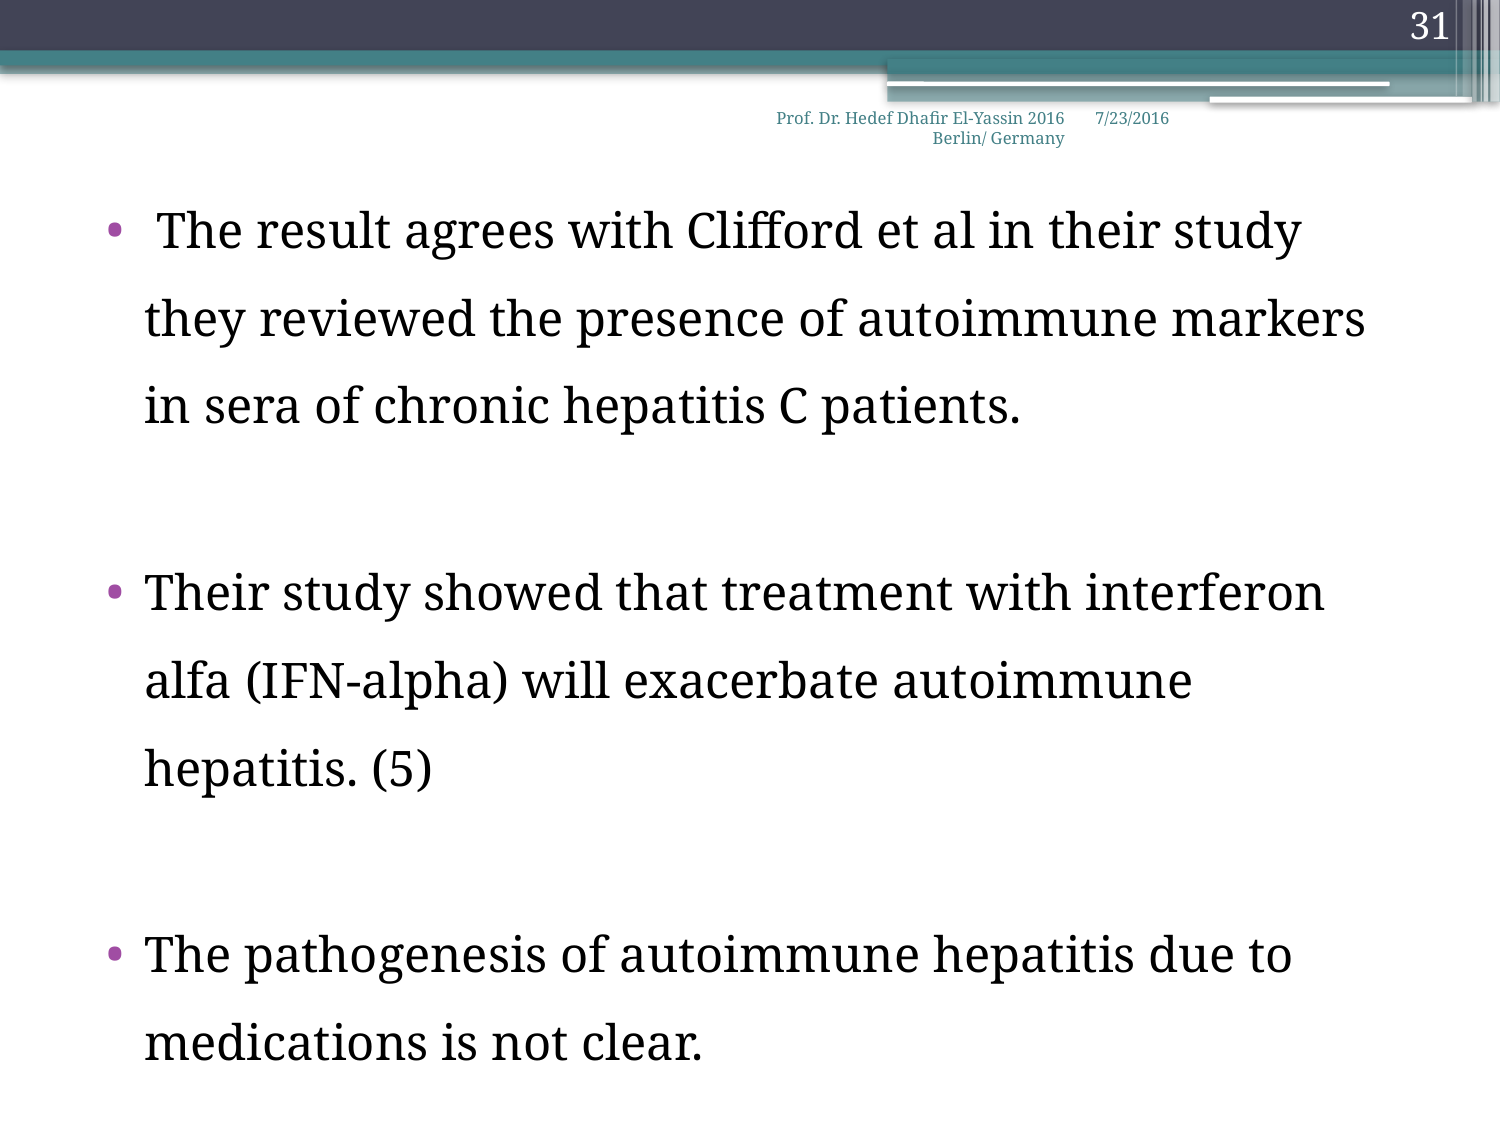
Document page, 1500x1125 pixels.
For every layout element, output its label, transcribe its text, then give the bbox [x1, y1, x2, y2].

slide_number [1080, 100, 1238, 176]
slide_number 31 [1341, 0, 1466, 61]
list The result agrees with Clifford et al in their study they reviewed the presence of autoimmune markers in sera of chronic hepatitis C patients. Their study showed that treatment with interferon alfa (IFN-alpha) will exacerbate autoimmune hepatitis. (5) The pathogenesis of autoimmune hepatitis due to medications is not clear. [75, 162, 1425, 1079]
footer Prof. Dr. Hedef Dhafir El-Yassin 2016 Berlin/ Germany [737, 100, 1080, 176]
